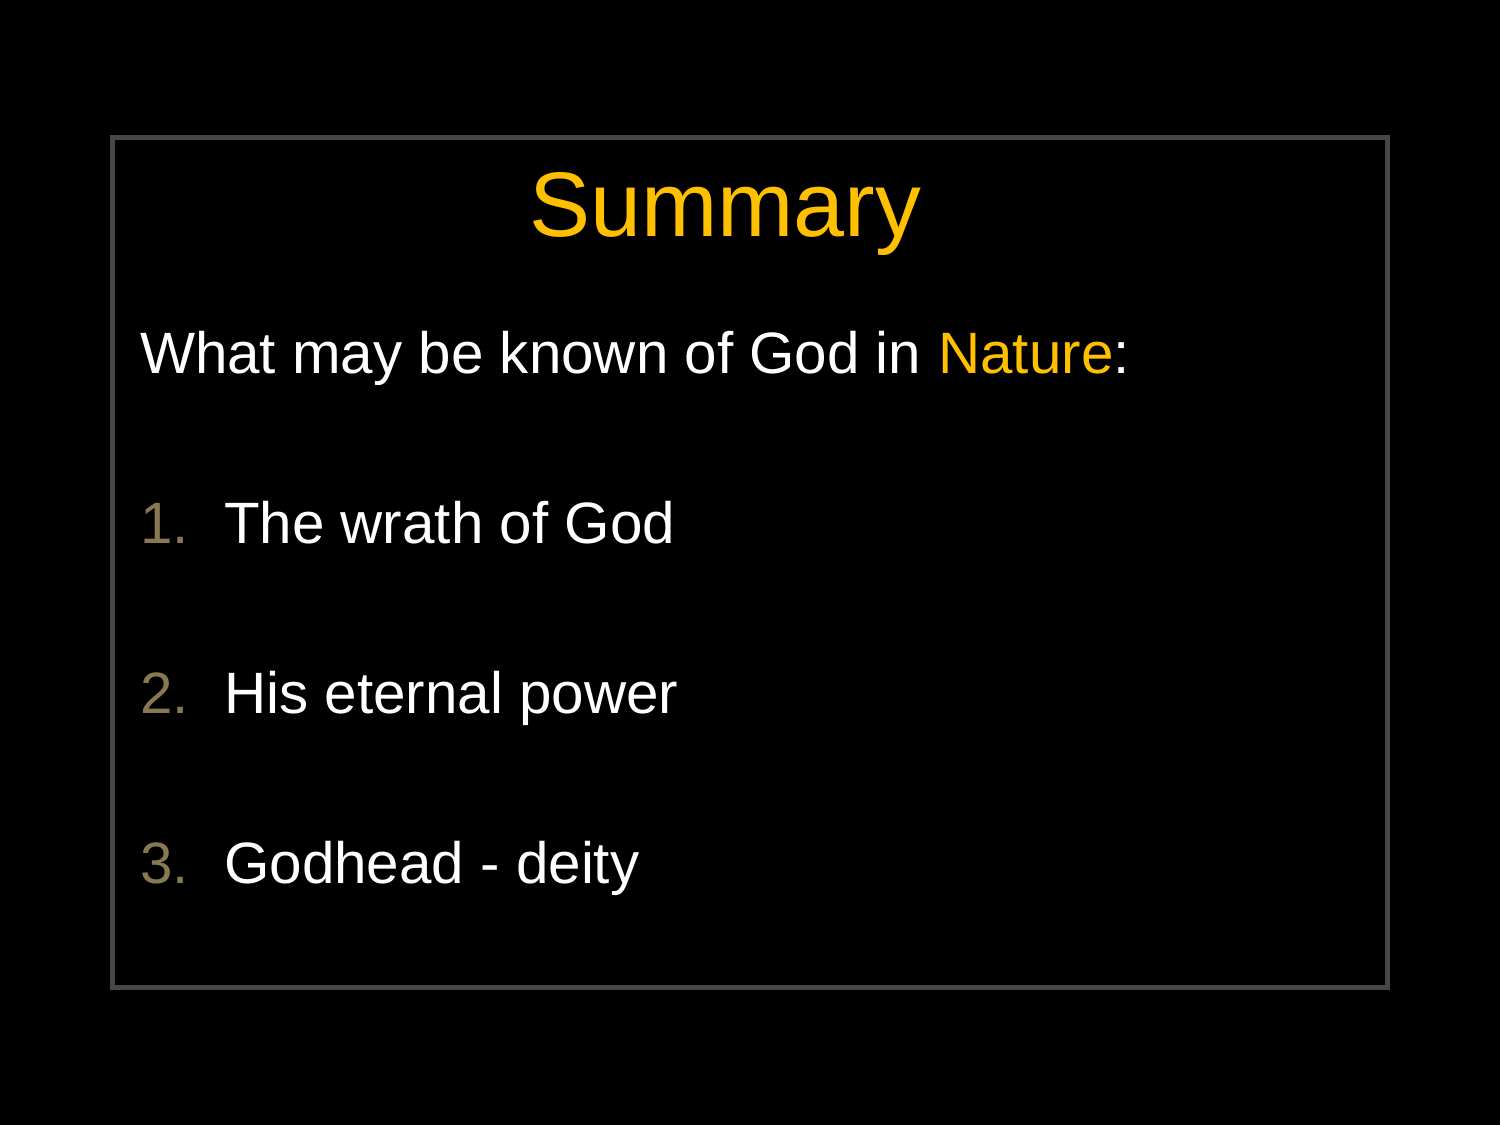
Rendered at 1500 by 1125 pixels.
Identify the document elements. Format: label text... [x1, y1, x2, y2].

text_box Summary [163, 137, 1289, 264]
subtitle What may be known of God in Nature: The wrath of God His eternal power Godhead - deity [125, 300, 1388, 925]
